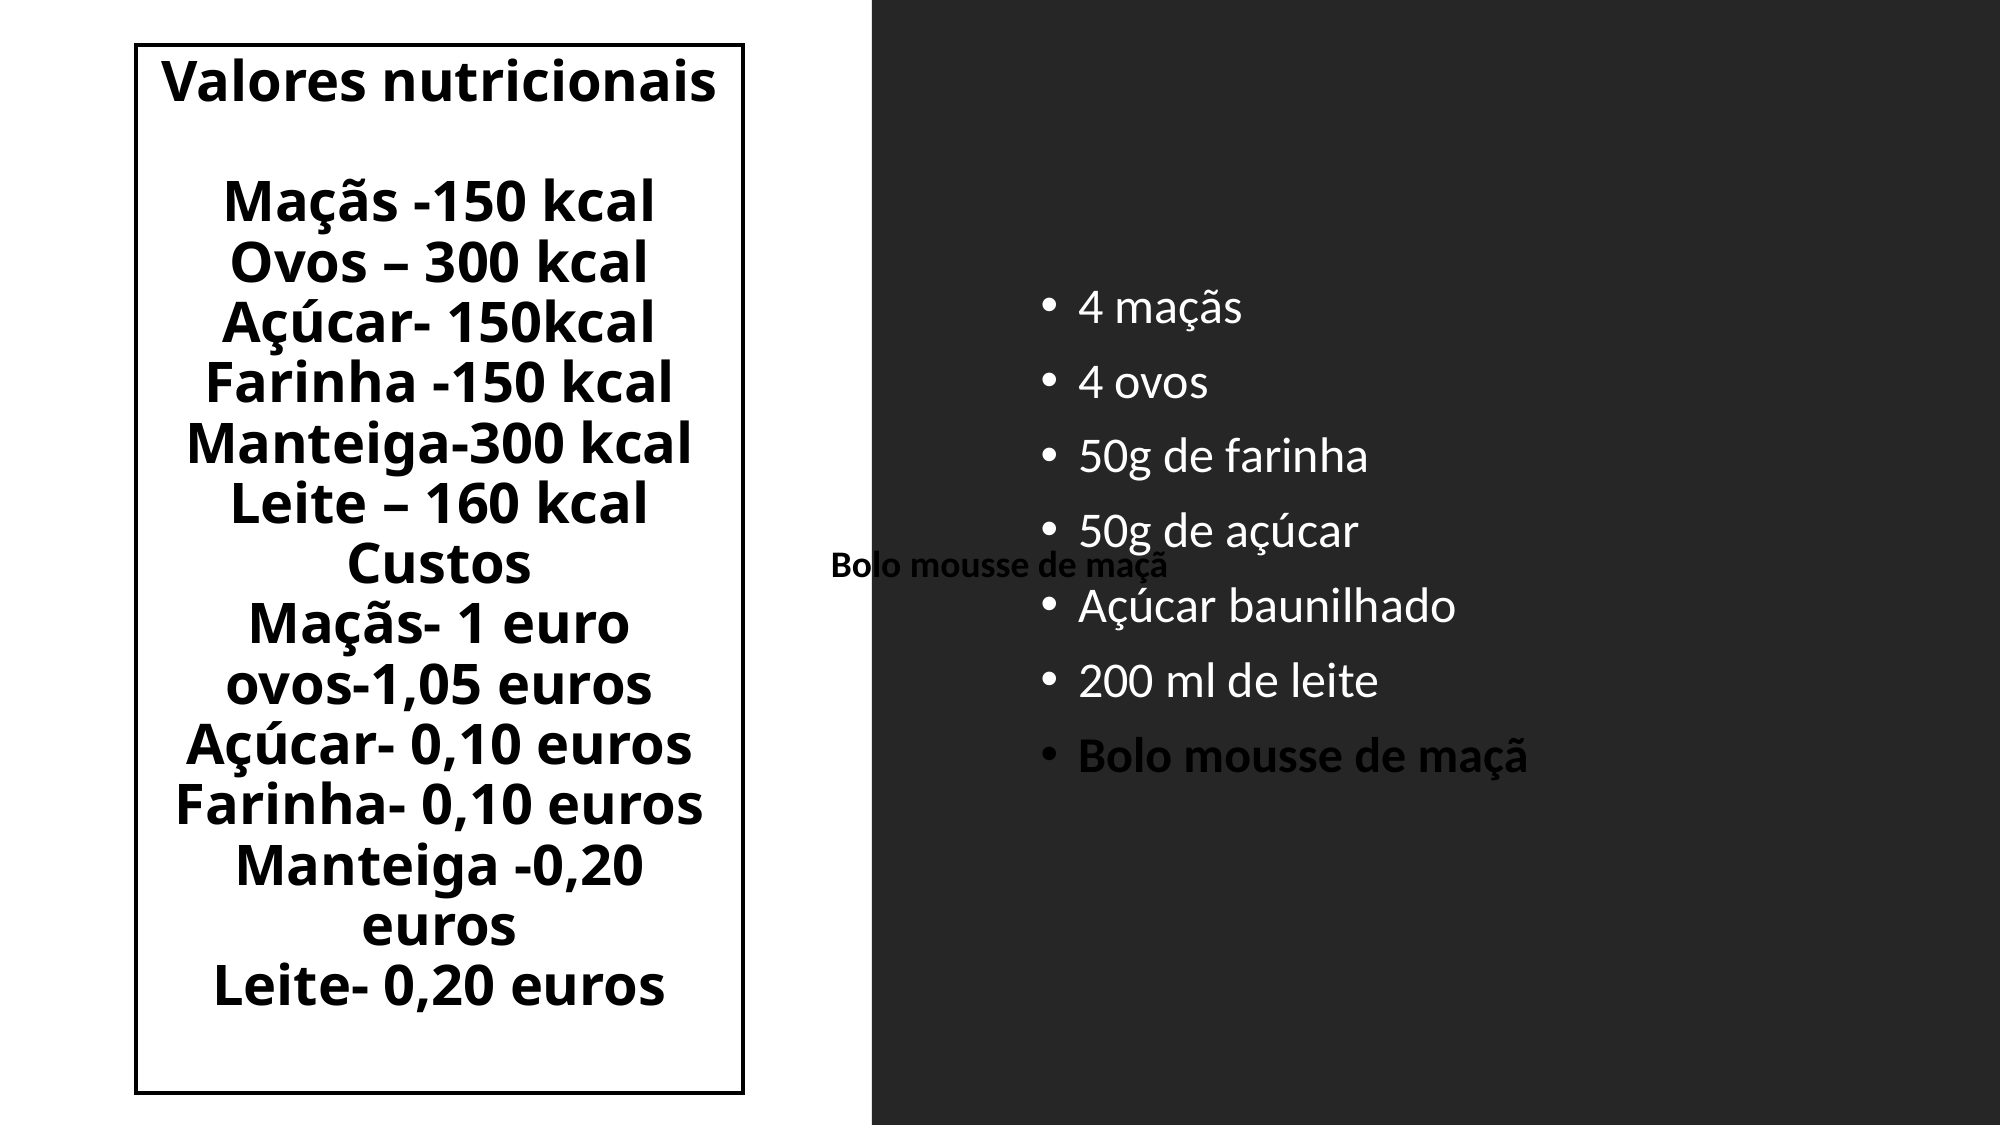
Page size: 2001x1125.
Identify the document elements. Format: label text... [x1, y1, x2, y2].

list 4 maçãs 4 ovos 50g de farinha 50g de açúcar Açúcar baunilhado 200 ml de leite Bolo mousse de maçã [1025, 138, 1913, 1000]
title Valores nutricionais Maçãs -150 kcal Ovos – 300 kcal Açúcar- 150kcal Farinha -150 kcal Manteiga-300 kcal Leite – 160 kcal Custos Maçãs- 1 euro ovos-1,05 euros Açúcar- 0,10 euros Farinha- 0,10 euros Manteiga -0,20 euros Leite- 0,20 euros [136, 45, 743, 1093]
text_box Bolo mousse de maçã [816, 532, 1184, 592]
text_box [871, 0, 2000, 1125]
